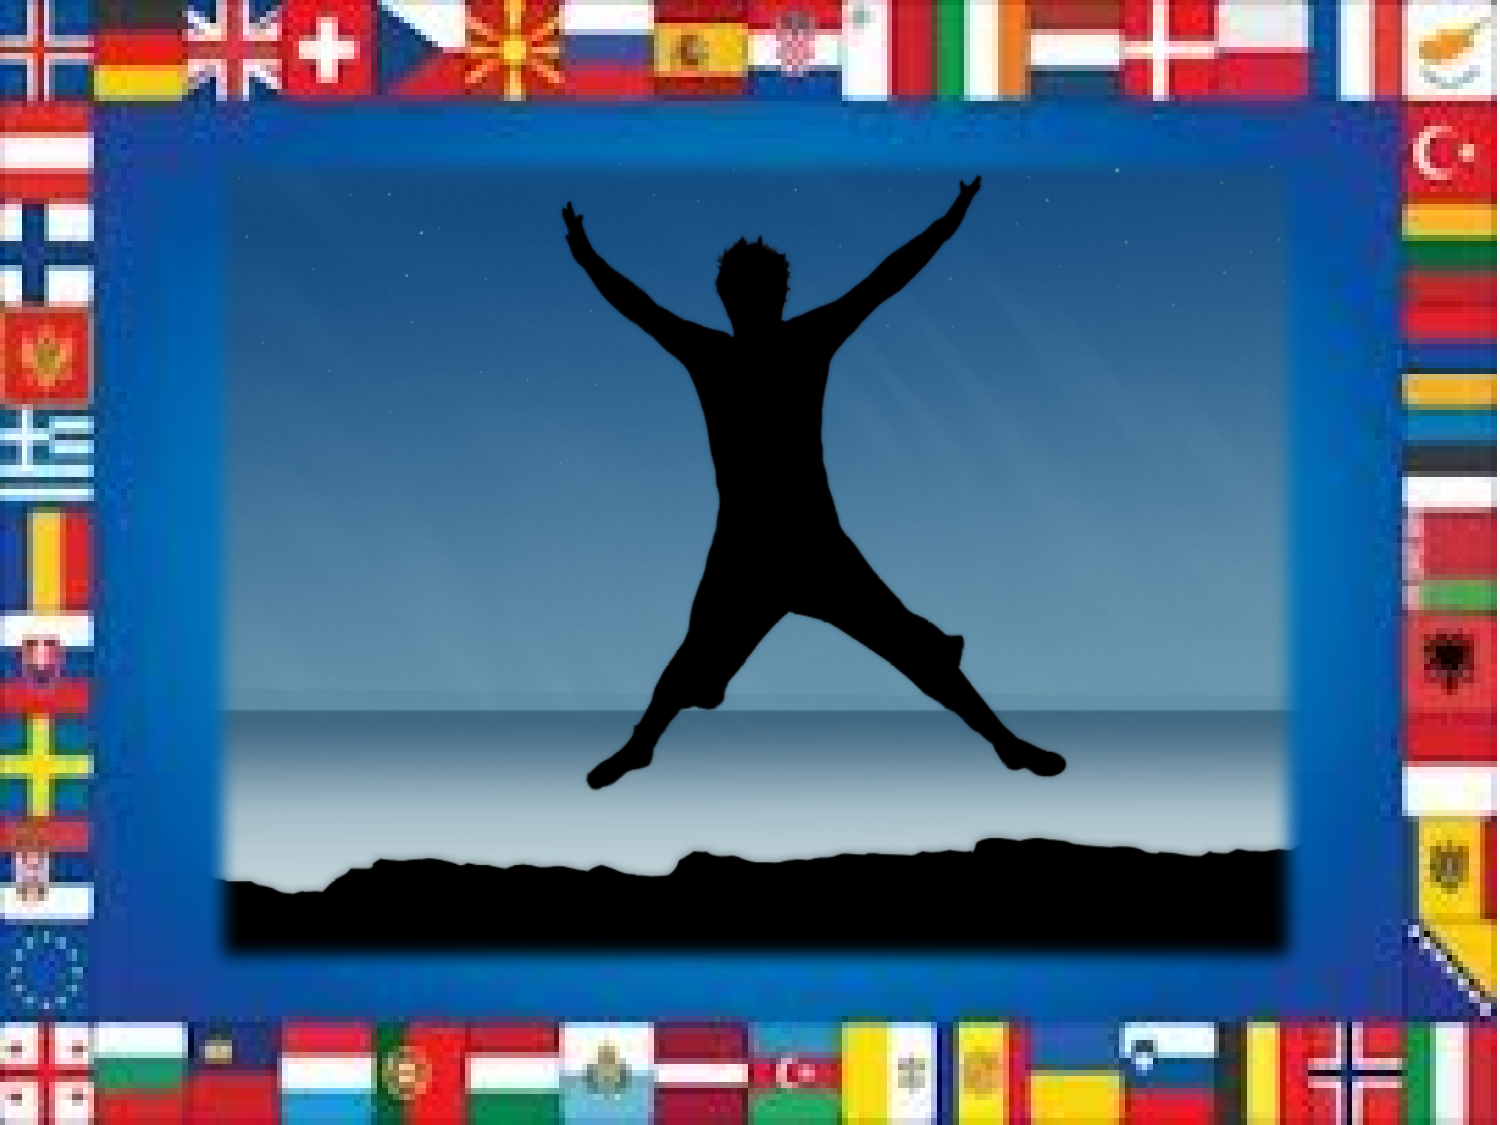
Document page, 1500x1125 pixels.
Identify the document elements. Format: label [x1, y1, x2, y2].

list [0, 0, 1498, 1125]
picture [206, 148, 1306, 974]
